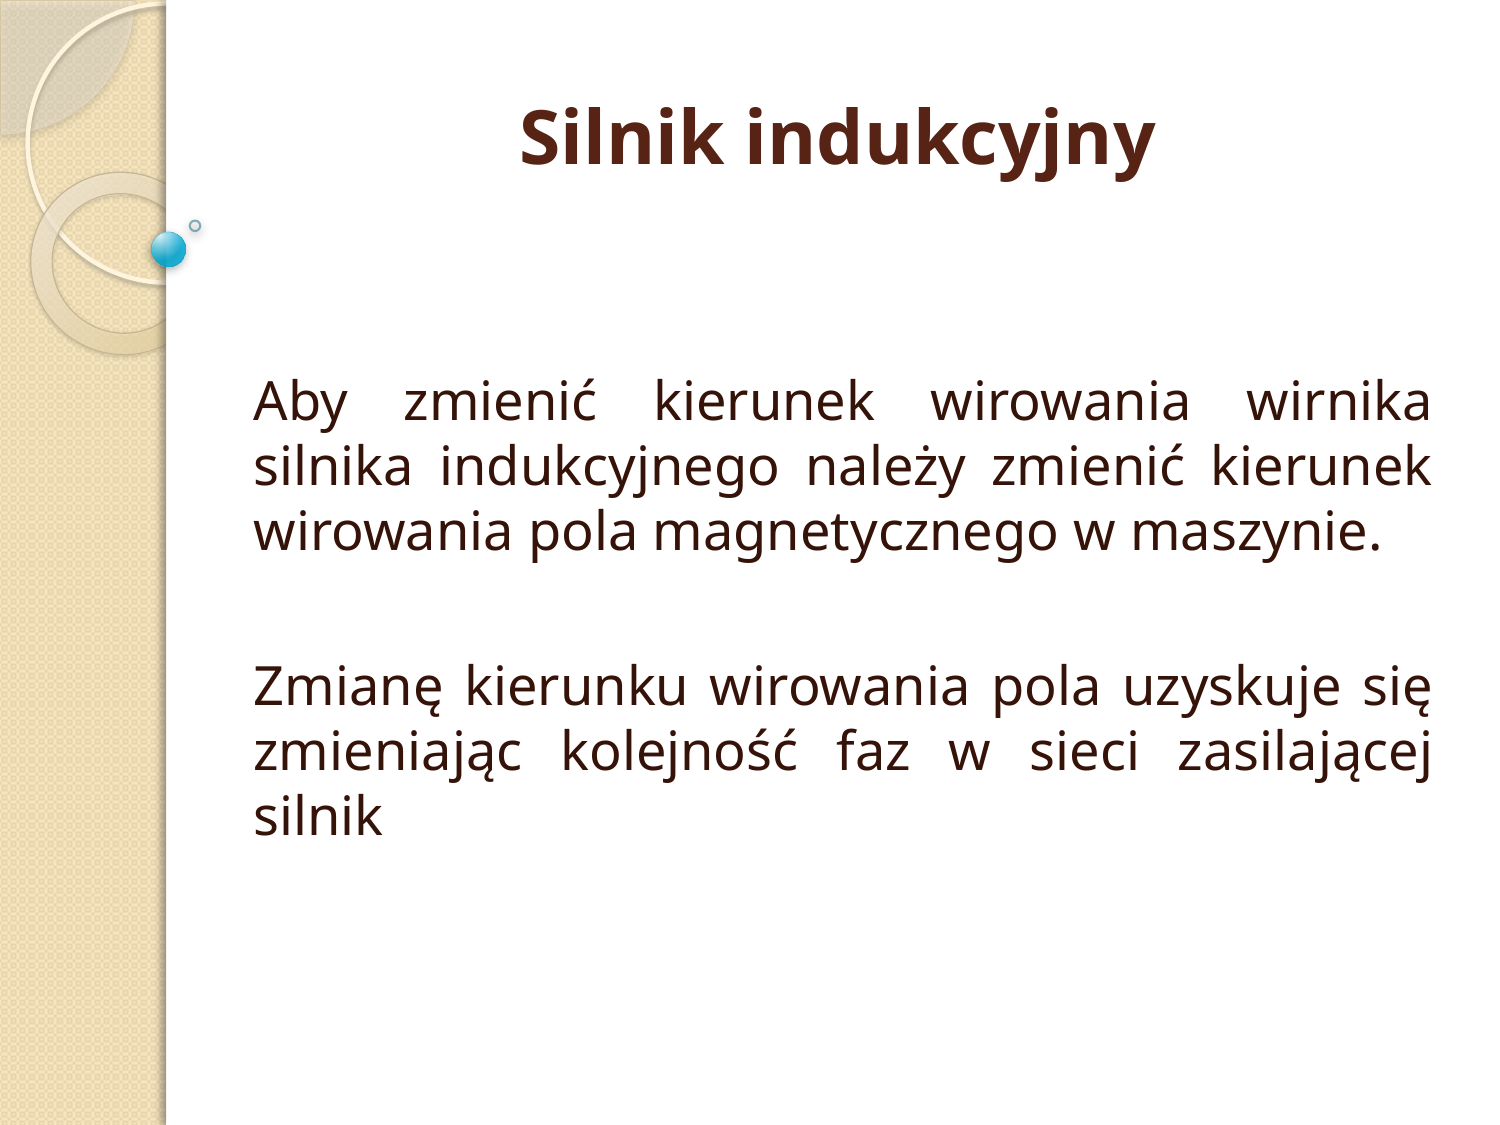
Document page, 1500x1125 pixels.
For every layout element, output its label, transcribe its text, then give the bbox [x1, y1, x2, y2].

title Silnik indukcyjny [175, 35, 1500, 188]
subtitle Aby zmienić kierunek wirowania wirnika silnika indukcyjnego należy zmienić kierunek wirowania pola magnetycznego w maszynie. Zmianę kierunku wirowania pola uzyskuje się zmieniając kolejność faz w sieci zasilającej silnik [234, 210, 1450, 1008]
